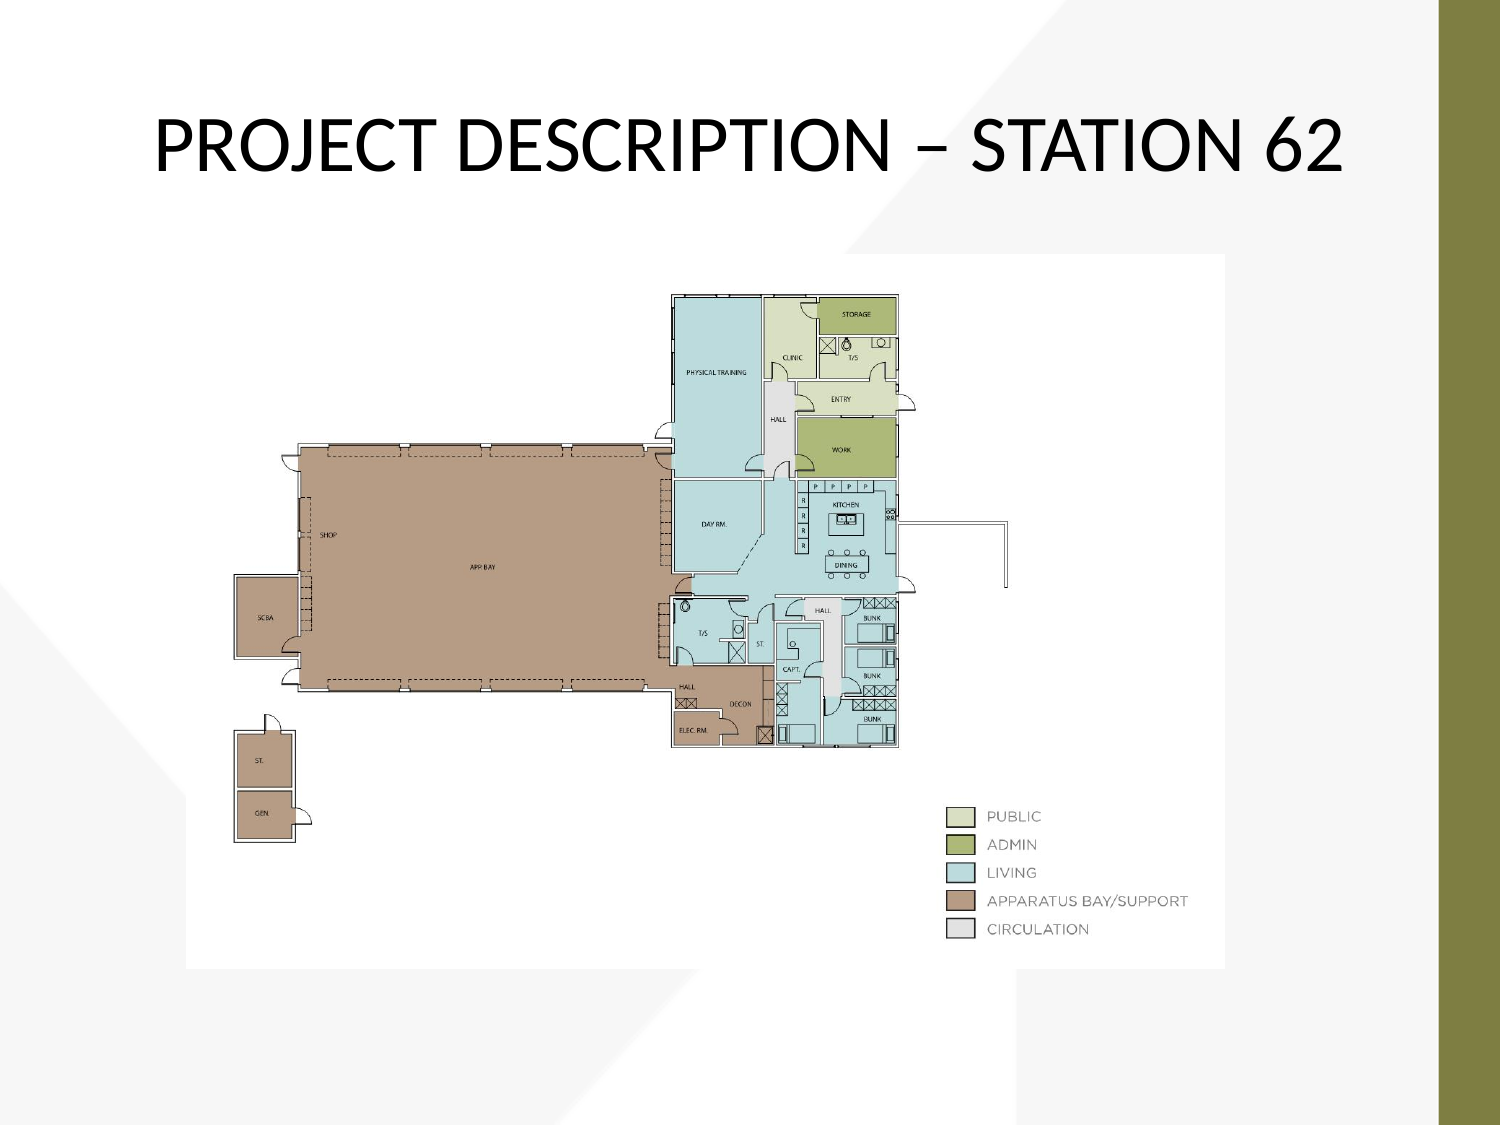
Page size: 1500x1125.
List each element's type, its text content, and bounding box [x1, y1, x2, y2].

picture [186, 254, 1226, 969]
title PROJECT DESCRIPTION – STATION 62 [75, 45, 1425, 233]
